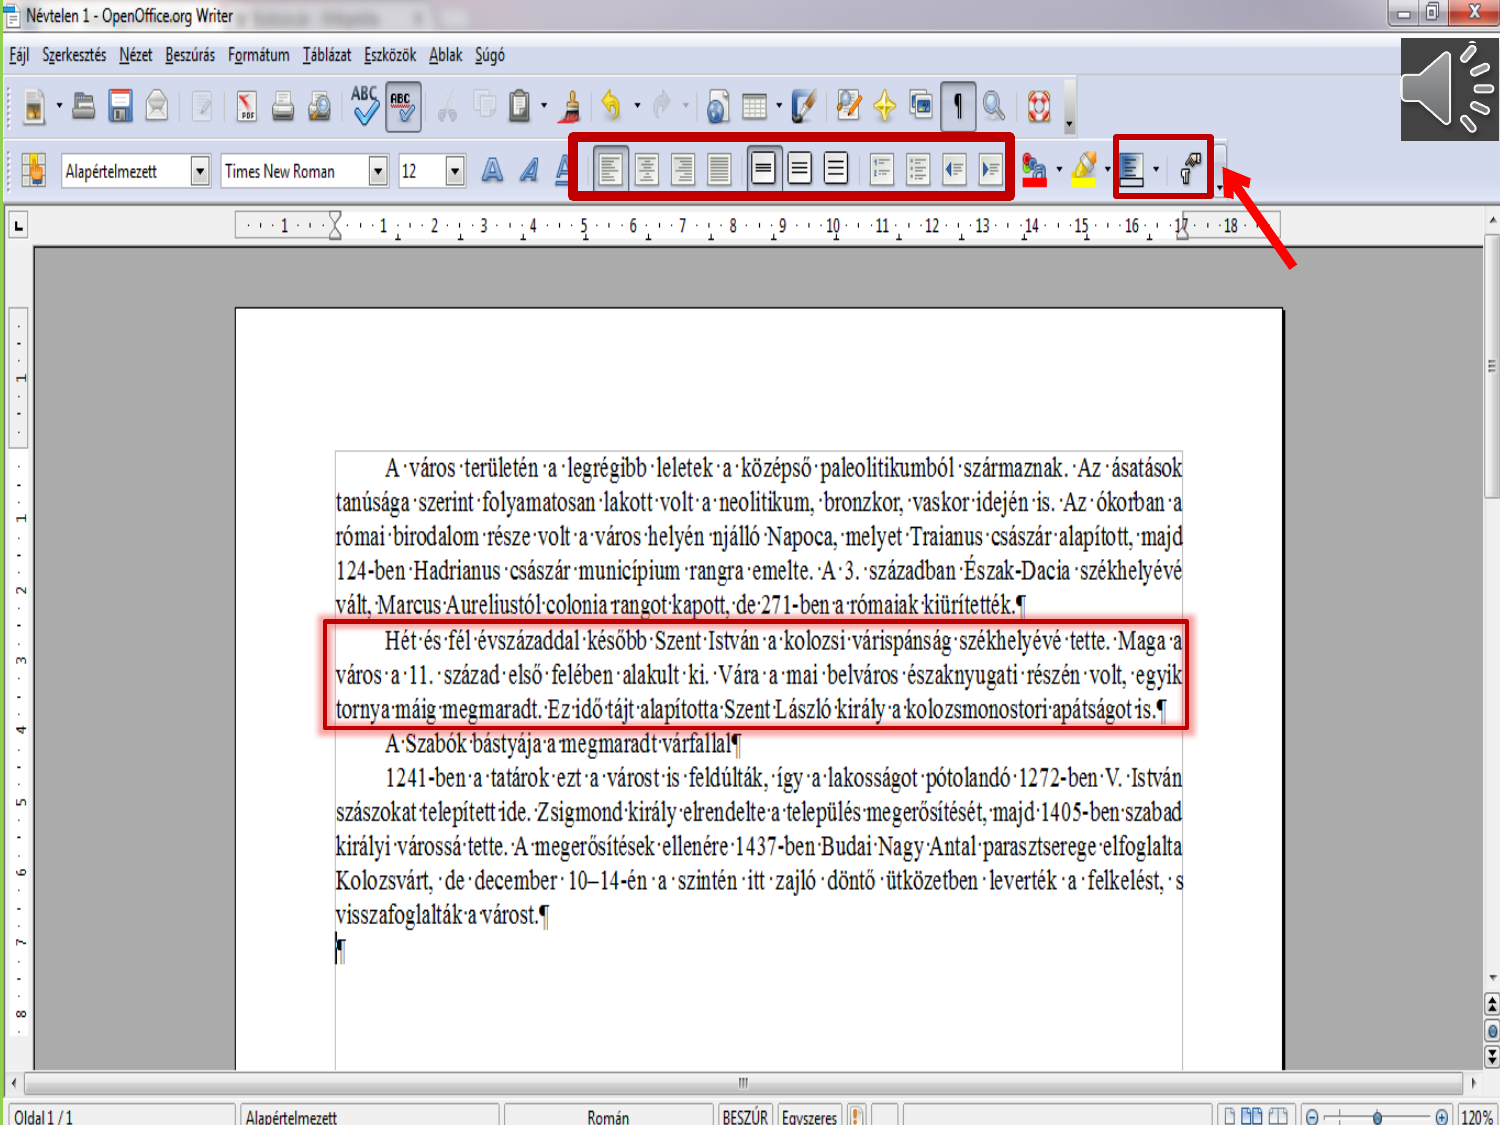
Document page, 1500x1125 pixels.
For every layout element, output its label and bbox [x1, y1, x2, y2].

picture [2, 0, 1500, 1125]
text_box [1222, 166, 1294, 268]
